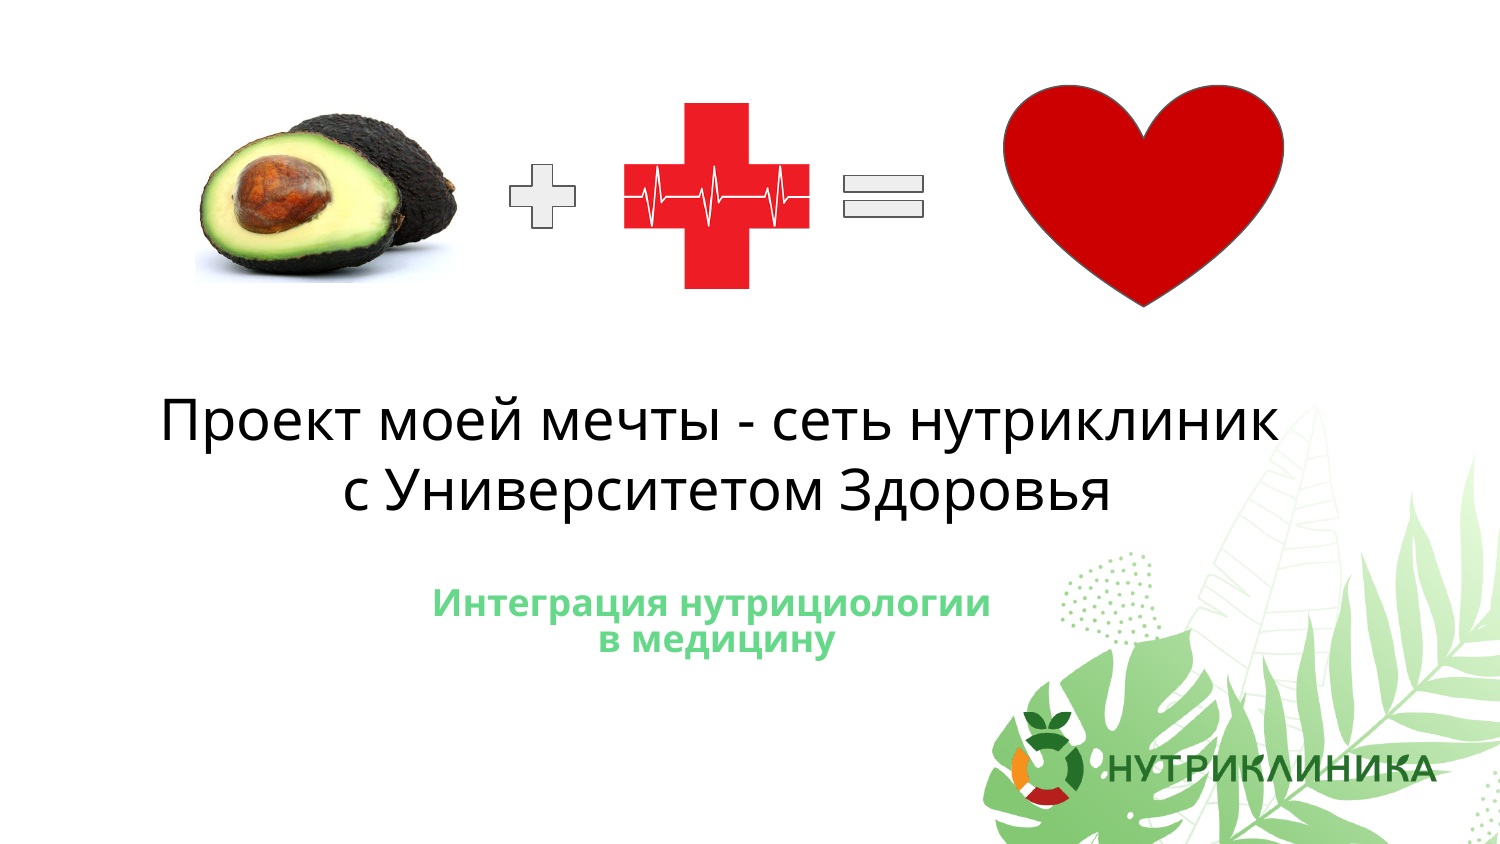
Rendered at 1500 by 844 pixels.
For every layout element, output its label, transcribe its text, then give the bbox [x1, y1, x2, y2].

text_box [1003, 85, 1284, 307]
text_box [843, 200, 923, 217]
text_box [843, 175, 923, 193]
title Проект моей мечты - сеть нутриклиник с Университетом Здоровья [129, 349, 1033, 537]
picture [195, 109, 462, 283]
picture [623, 103, 810, 289]
picture [953, 252, 1500, 844]
text_box [509, 164, 576, 229]
subtitle Интеграция нутрициологии в медицину [388, 572, 1033, 674]
